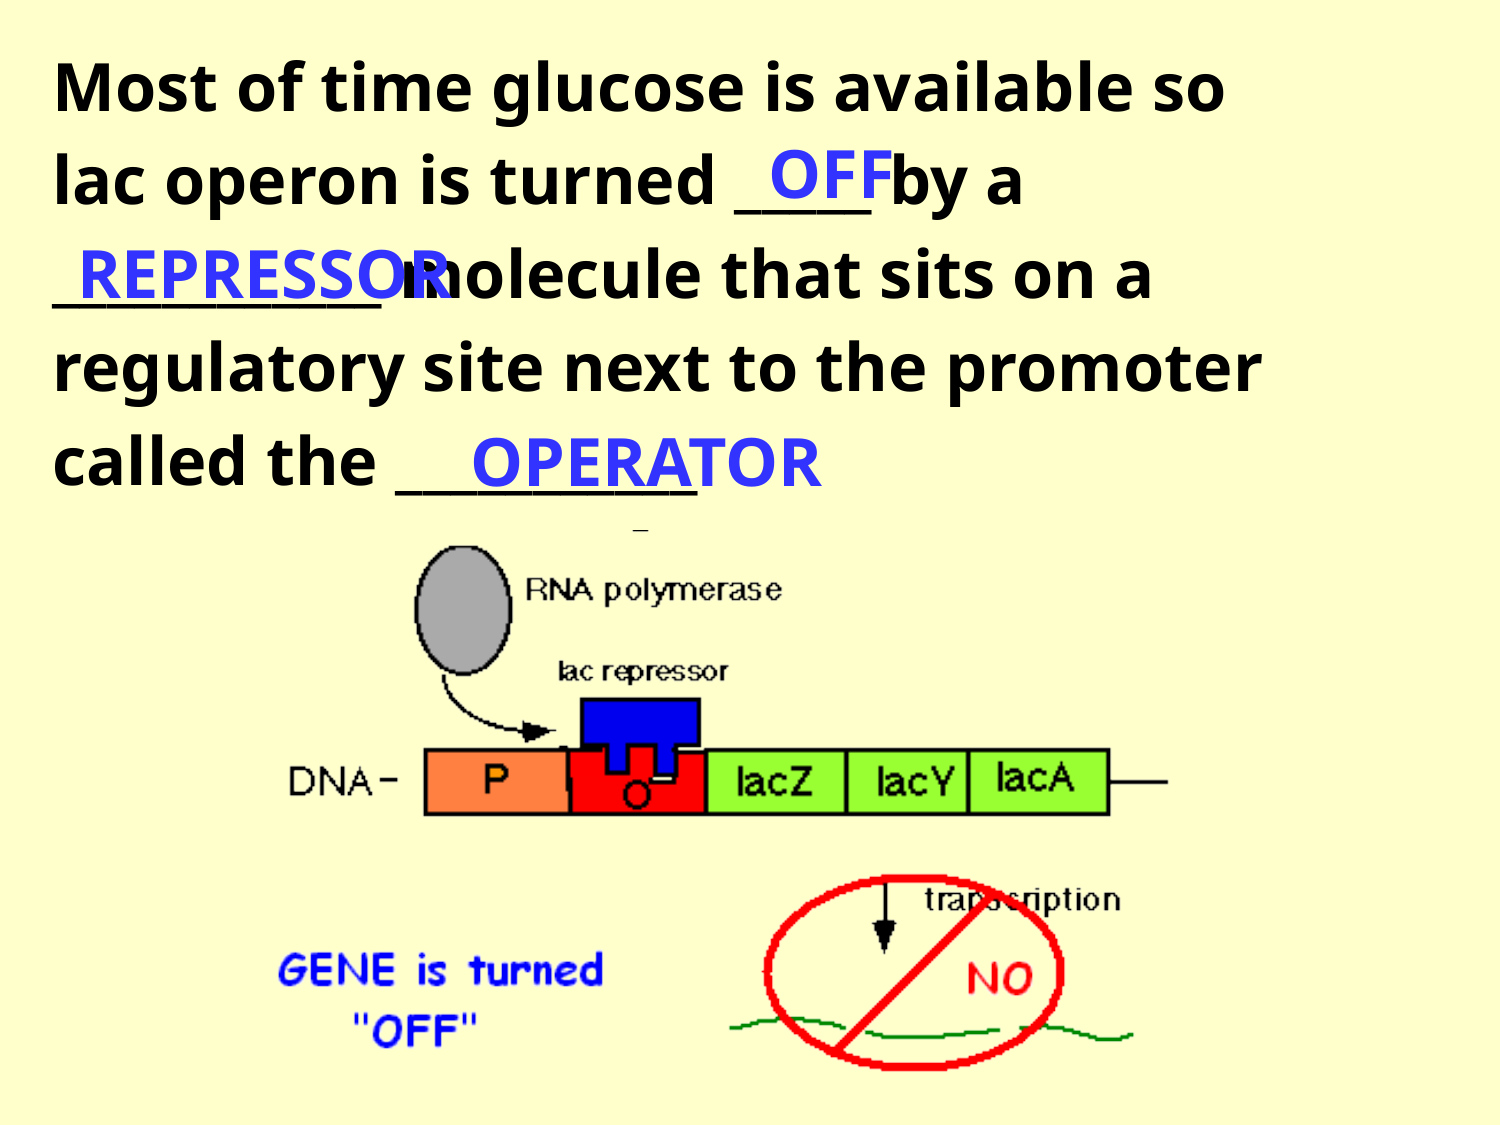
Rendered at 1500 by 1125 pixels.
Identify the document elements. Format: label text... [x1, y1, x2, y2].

picture [249, 530, 1238, 1125]
text_box OFF [753, 124, 911, 220]
list Most of time glucose is available so lac operon is turned _____ by a ____________ molecule that sits on a regulatory site next to the promoter called the ___________ [37, 37, 1388, 781]
text_box OPERATOR [455, 412, 839, 508]
text_box REPRESSOR [62, 224, 520, 320]
